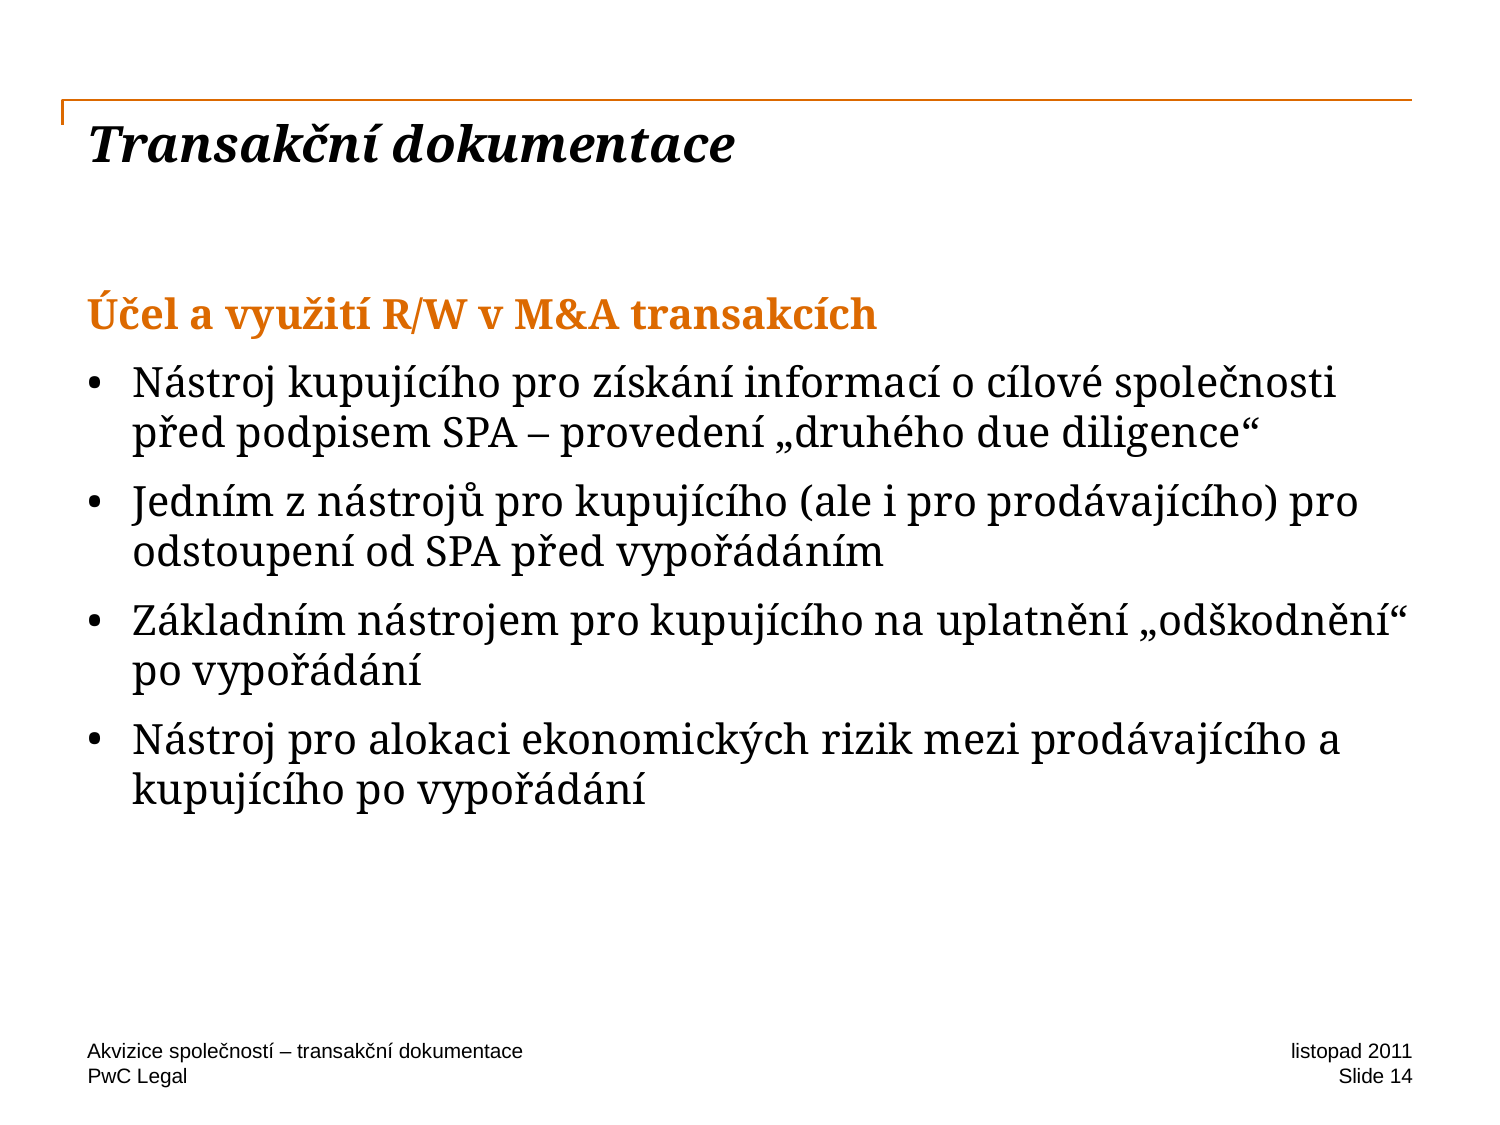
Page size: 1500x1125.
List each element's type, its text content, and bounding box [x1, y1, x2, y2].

title Transakční dokumentace [87, 112, 1413, 263]
list Účel a využití R/W v M&A transakcích Nástroj kupujícího pro získání informací o cílové společnosti před podpisem SPA – provedení „druhého due diligence“ Jedním z nástrojů pro kupujícího (ale i pro prodávajícího) pro odstoupení od SPA před vypořádáním Základním nástrojem pro kupujícího na uplatnění „odškodnění“ po vypořádání Nástroj pro alokaci ekonomických rizik mezi prodávajícího a kupujícího po vypořádání [87, 287, 1413, 1013]
slide_number Slide 14 [1162, 1062, 1413, 1088]
footer Akvizice společností – transakční dokumentace [86, 1037, 950, 1063]
slide_number listopad 2011 [1162, 1037, 1413, 1062]
